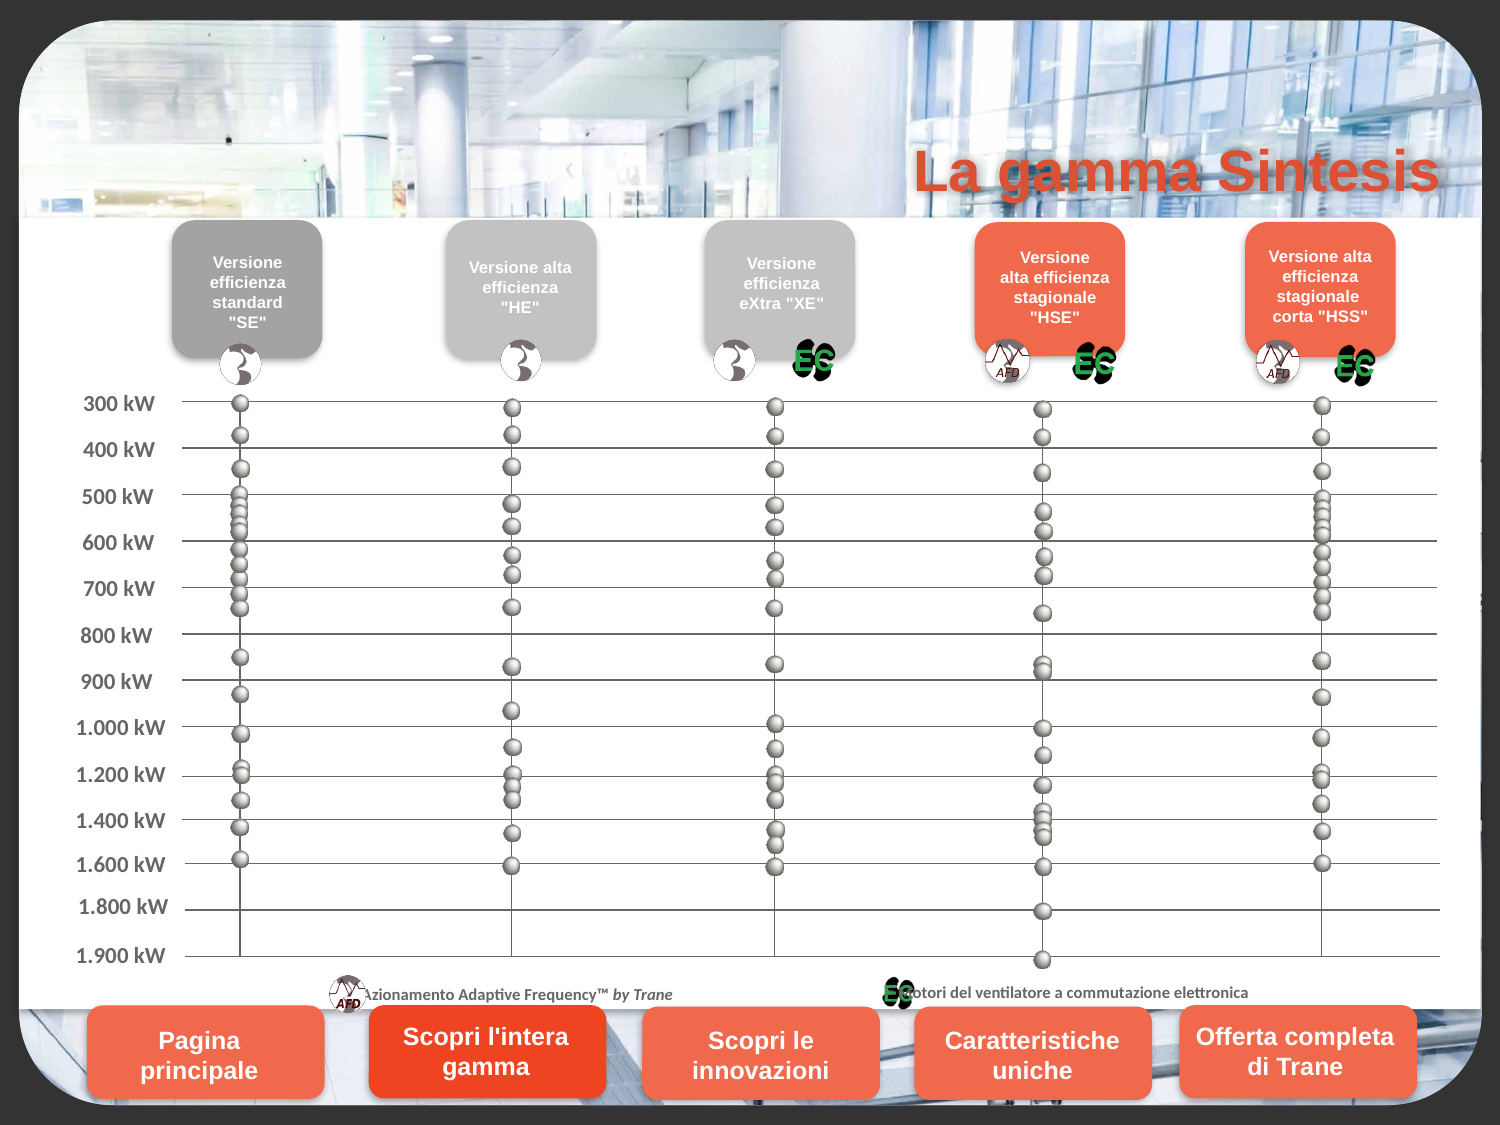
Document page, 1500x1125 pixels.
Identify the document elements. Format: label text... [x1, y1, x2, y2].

picture [765, 397, 784, 416]
picture [1312, 462, 1331, 481]
picture [1312, 687, 1331, 706]
picture [983, 336, 1031, 384]
picture [231, 791, 250, 809]
text_box 1.400 kW [60, 798, 181, 841]
picture [1034, 502, 1053, 540]
picture [498, 338, 543, 382]
picture [765, 459, 784, 478]
picture [712, 338, 756, 382]
picture [765, 517, 784, 536]
picture [1312, 488, 1332, 621]
text_box Scopri l'intera gamma [368, 1009, 604, 1093]
text_box 300 kW [68, 381, 171, 424]
picture [230, 850, 249, 869]
text_box 800 kW [65, 612, 168, 656]
picture [1253, 338, 1301, 386]
picture [1034, 857, 1053, 876]
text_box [171, 219, 323, 359]
picture [1033, 718, 1052, 737]
text_box 600 kW [67, 520, 170, 563]
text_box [328, 975, 367, 1013]
picture [19, 976, 919, 1105]
picture [502, 457, 521, 476]
picture [231, 724, 250, 743]
text_box [1183, 1091, 1415, 1099]
picture [765, 551, 784, 588]
picture [1033, 802, 1052, 846]
text_box 1.000 kW [60, 705, 181, 748]
text_box [251, 217, 1481, 1010]
text_box Versione alta efficienza stagionale corta "HSS" [1231, 233, 1410, 339]
text_box 1.600 kW [60, 842, 181, 885]
picture [230, 685, 249, 703]
picture [1313, 396, 1332, 415]
picture [1033, 746, 1052, 765]
text_box [19, 217, 1030, 1010]
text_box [974, 221, 1136, 357]
picture [1033, 902, 1052, 921]
picture [765, 599, 784, 618]
text_box [642, 1006, 880, 1100]
text_box [1304, 338, 1396, 358]
picture [1034, 547, 1053, 585]
picture [230, 393, 249, 412]
picture [502, 701, 521, 720]
picture [231, 459, 250, 478]
text_box = Azionamento Adaptive Frequency™ by Trane [368, 976, 688, 1012]
text_box = Motori del ventilatore a commutazione elettronica [871, 973, 1265, 1009]
text_box [1265, 1005, 1413, 1010]
picture [503, 738, 522, 757]
text_box Caratteristiche uniche [915, 1101, 1151, 1113]
text_box 1.900 kW [60, 933, 181, 976]
picture [1312, 651, 1331, 670]
picture [1033, 603, 1052, 622]
picture [230, 648, 249, 667]
picture [502, 494, 521, 513]
picture [1033, 655, 1052, 681]
picture [1033, 399, 1052, 418]
picture [766, 739, 784, 758]
picture [1312, 428, 1331, 447]
picture [502, 824, 521, 843]
text_box [914, 1009, 1153, 1100]
picture [1333, 344, 1377, 388]
picture [1032, 463, 1051, 482]
picture [1033, 950, 1052, 969]
picture [1033, 428, 1052, 447]
picture [502, 765, 522, 809]
picture [502, 597, 521, 616]
picture [502, 516, 521, 535]
picture [230, 817, 249, 836]
picture [218, 342, 262, 386]
text_box 900 kW [65, 659, 168, 702]
picture [792, 338, 836, 382]
text_box La gamma Sintesis [898, 125, 1465, 211]
picture [765, 655, 784, 673]
picture [765, 495, 784, 514]
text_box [696, 219, 867, 359]
picture [1033, 776, 1052, 795]
picture [765, 426, 784, 445]
picture [1313, 821, 1332, 840]
picture [1072, 341, 1117, 386]
picture [1311, 762, 1330, 789]
picture [229, 485, 249, 618]
text_box Scopri le innovazioni [658, 1013, 864, 1097]
picture [232, 758, 251, 785]
text_box 1.200 kW [60, 751, 181, 795]
text_box Pagina principale [82, 1012, 317, 1096]
picture [502, 398, 521, 417]
text_box 500 kW [66, 473, 169, 517]
text_box 1.800 kW [63, 884, 184, 927]
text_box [445, 219, 597, 359]
picture [230, 426, 249, 445]
picture [765, 820, 785, 854]
picture [502, 657, 521, 676]
picture [765, 857, 784, 876]
text_box [368, 1012, 607, 1099]
text_box 400 kW [68, 427, 171, 470]
text_box [88, 1005, 325, 1099]
text_box Offerta completa di Trane [1169, 1009, 1422, 1093]
picture [502, 856, 521, 875]
picture [502, 546, 521, 584]
picture [19, 20, 1482, 1105]
picture [1311, 728, 1330, 747]
picture [1311, 794, 1330, 813]
picture [765, 765, 784, 809]
text_box [1248, 221, 1393, 233]
picture [502, 425, 521, 444]
picture [766, 714, 785, 733]
text_box Caratteristiche uniche [914, 1013, 1151, 1097]
picture [1312, 853, 1331, 872]
text_box 700 kW [68, 566, 171, 609]
